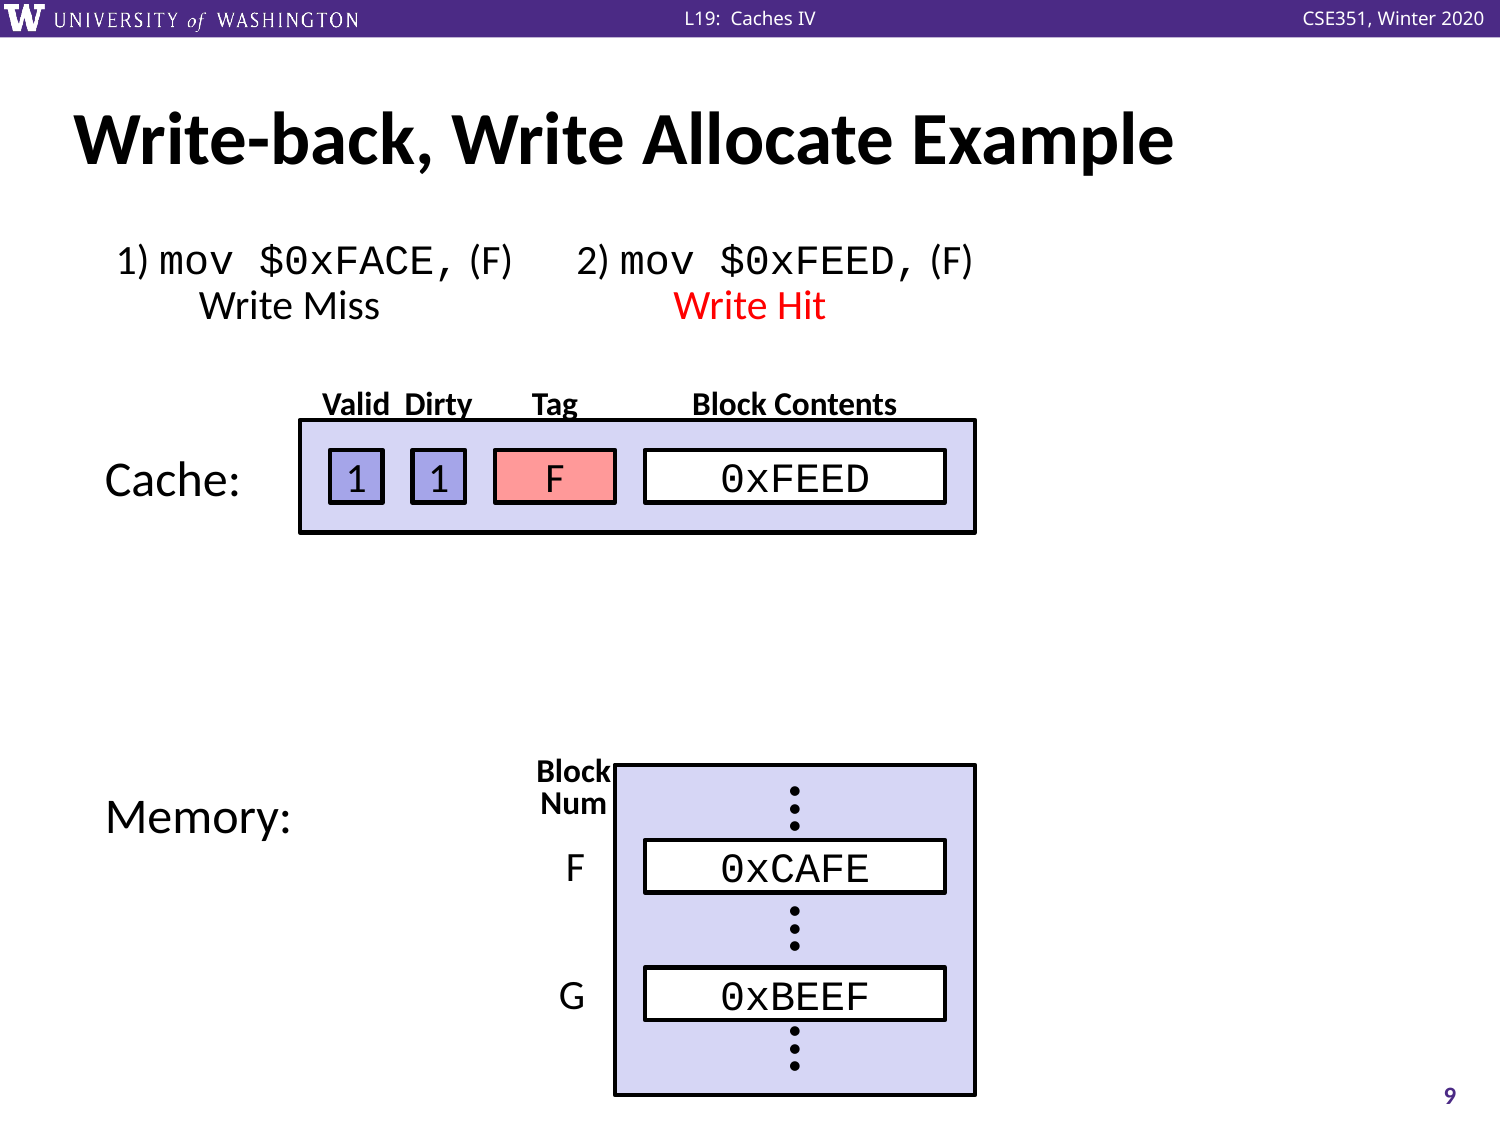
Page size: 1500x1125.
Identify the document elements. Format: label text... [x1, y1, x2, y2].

title Write-back, Write Allocate Example [58, 71, 1438, 198]
text_box 2) mov $0xFEED, (F) [561, 224, 989, 290]
text_box 1) mov $0xFACE, (F) [100, 224, 529, 290]
text_box Write Hit [559, 270, 941, 336]
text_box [89, 374, 976, 533]
text_box Write Miss [98, 270, 480, 336]
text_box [89, 749, 976, 1096]
slide_number 9 [1400, 1065, 1500, 1125]
picture [4, 4, 358, 32]
